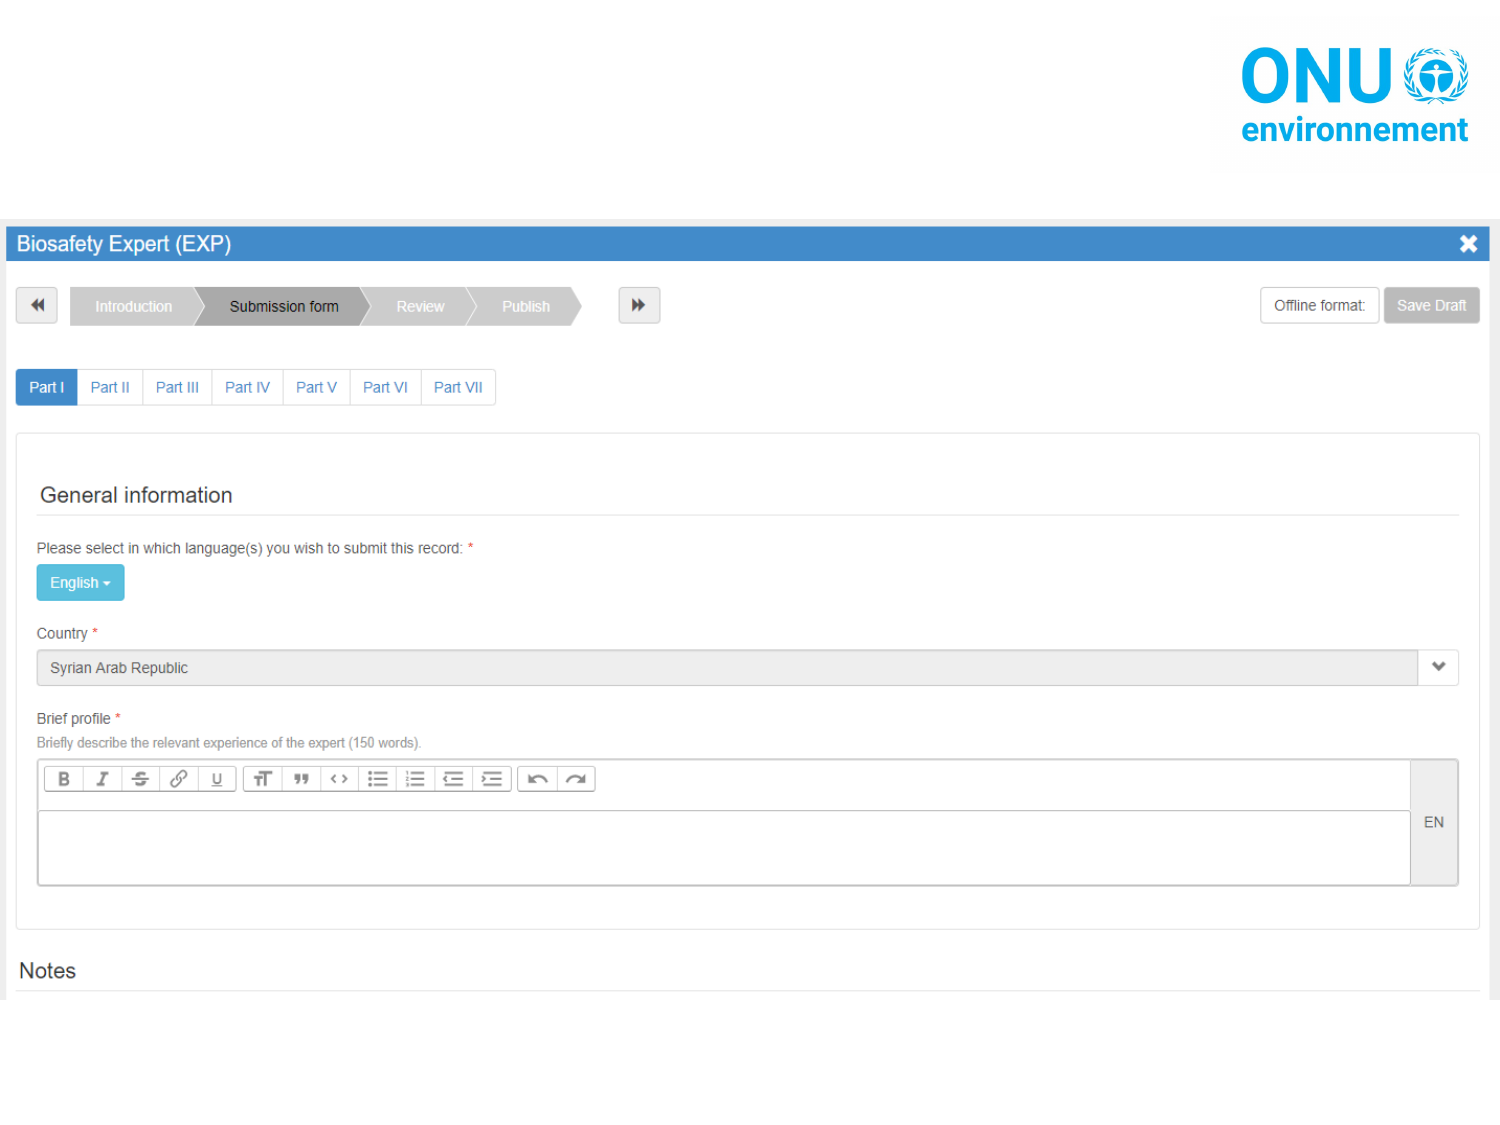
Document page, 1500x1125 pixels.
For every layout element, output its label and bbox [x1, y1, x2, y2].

picture [1210, 16, 1500, 173]
picture [0, 219, 1500, 1000]
